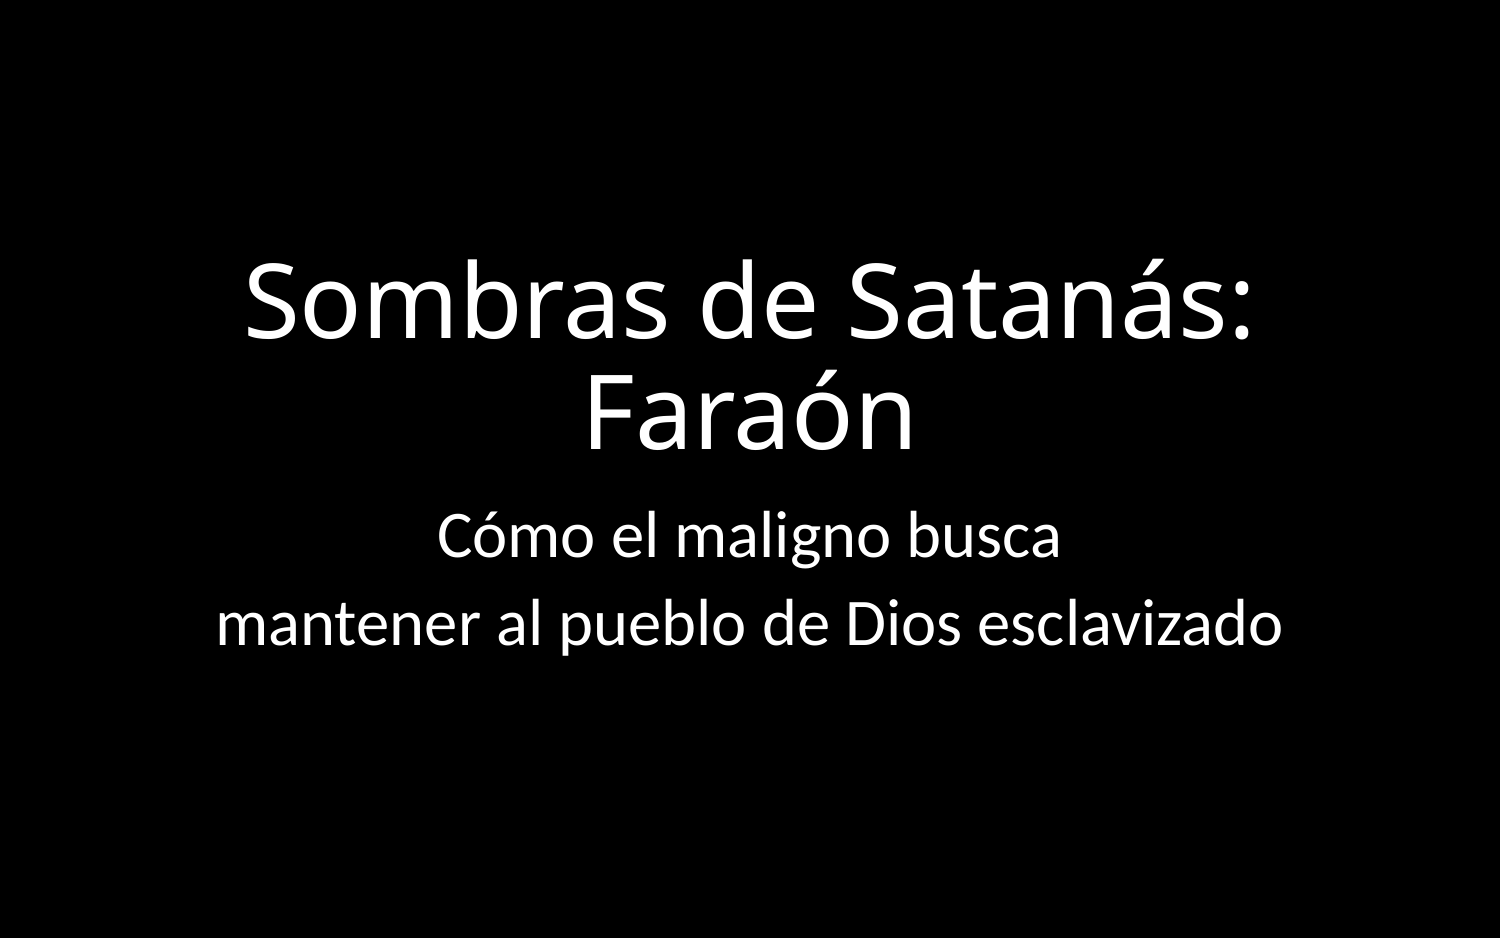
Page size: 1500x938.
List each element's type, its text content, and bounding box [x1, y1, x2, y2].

title Sombras de Satanás: Faraón [187, 153, 1313, 480]
subtitle Cómo el maligno busca mantener al pueblo de Dios esclavizado [187, 492, 1313, 719]
